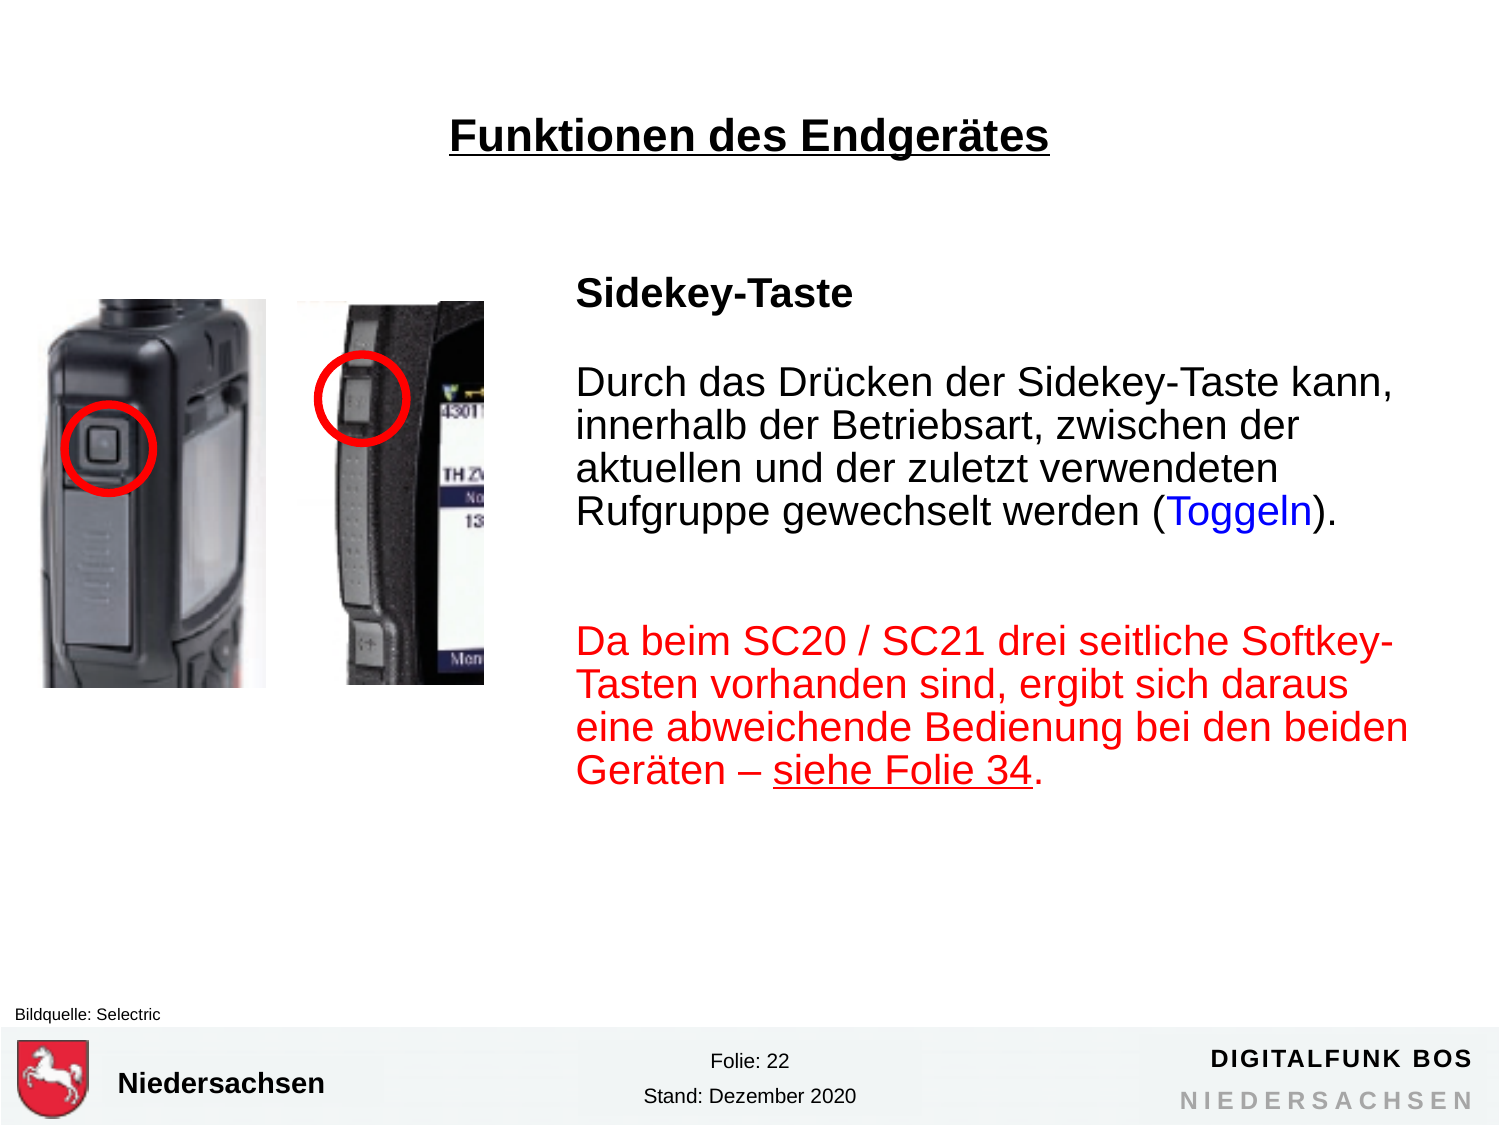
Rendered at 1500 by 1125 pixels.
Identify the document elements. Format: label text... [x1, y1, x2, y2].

picture [17, 1040, 89, 1119]
text_box Sidekey-Taste [560, 265, 907, 324]
picture [12, 299, 267, 689]
text_box Bildquelle: Selectric [0, 996, 298, 1031]
picture [296, 300, 484, 686]
text_box Da beim SC20 / SC21 drei seitliche Softkey-Tasten vorhanden sind, ergibt sich daraus eine abweichende Bedienung bei den beiden Geräten – siehe Folie 34. [560, 613, 1447, 844]
text_box Durch das Drücken der Sidekey-Taste kann, innerhalb der Betriebsart, zwischen der aktuellen und der zuletzt verwendeten Rufgruppe gewechselt werden (Toggeln). [560, 354, 1469, 542]
text_box Funktionen des Endgerätes [0, 105, 1500, 169]
